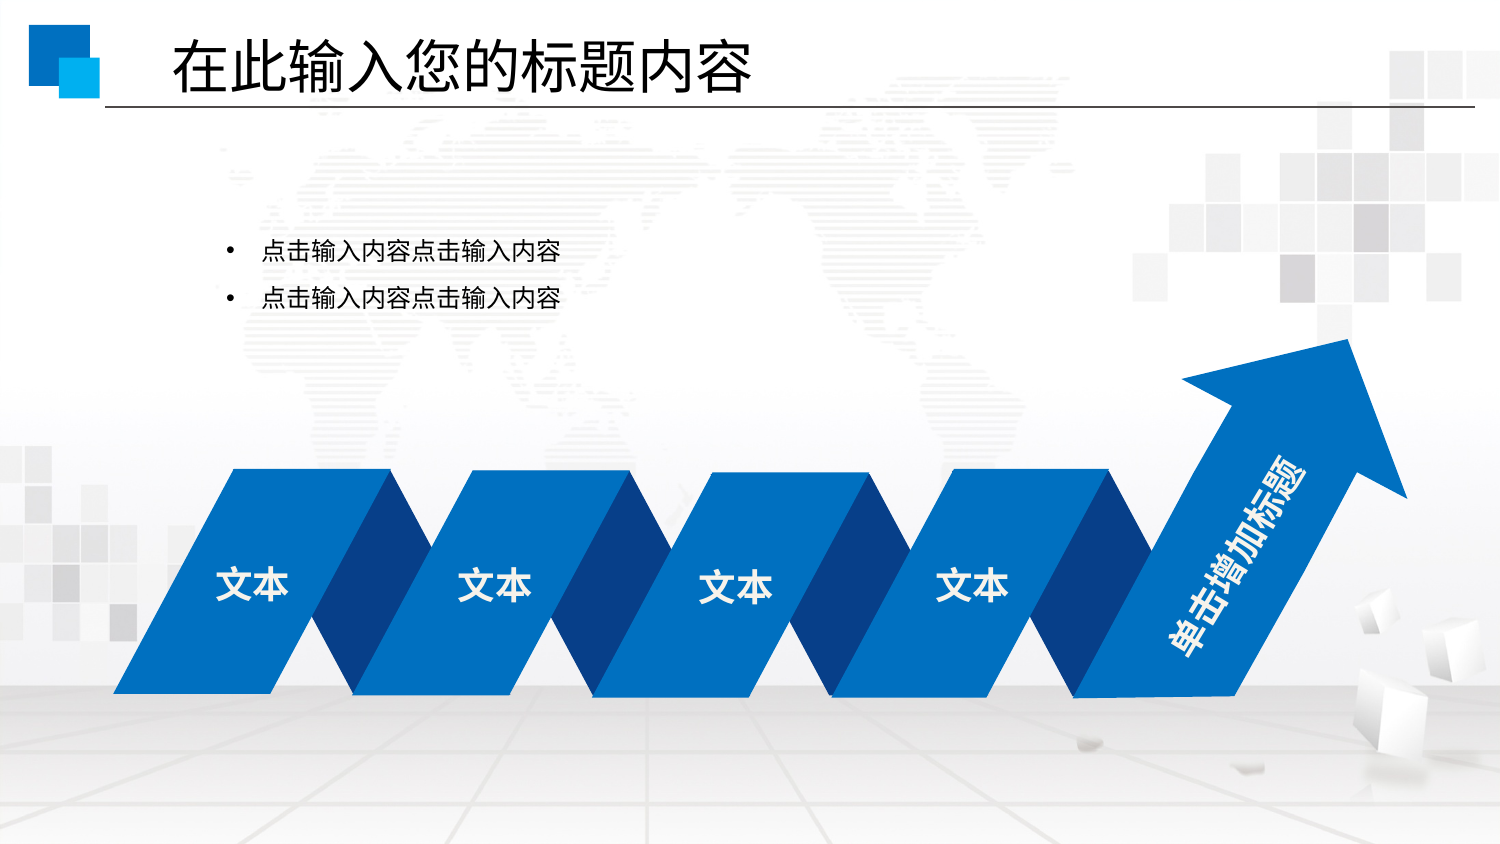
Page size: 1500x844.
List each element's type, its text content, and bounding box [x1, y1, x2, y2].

picture [0, 0, 1500, 844]
text_box 在此输入您的标题内容 [156, 22, 793, 108]
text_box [351, 470, 592, 696]
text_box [591, 472, 826, 698]
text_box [1114, 312, 1372, 760]
text_box 点击输入内容点击输入内容 点击输入内容点击输入内容 [214, 232, 963, 349]
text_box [831, 468, 1109, 698]
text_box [112, 468, 352, 695]
